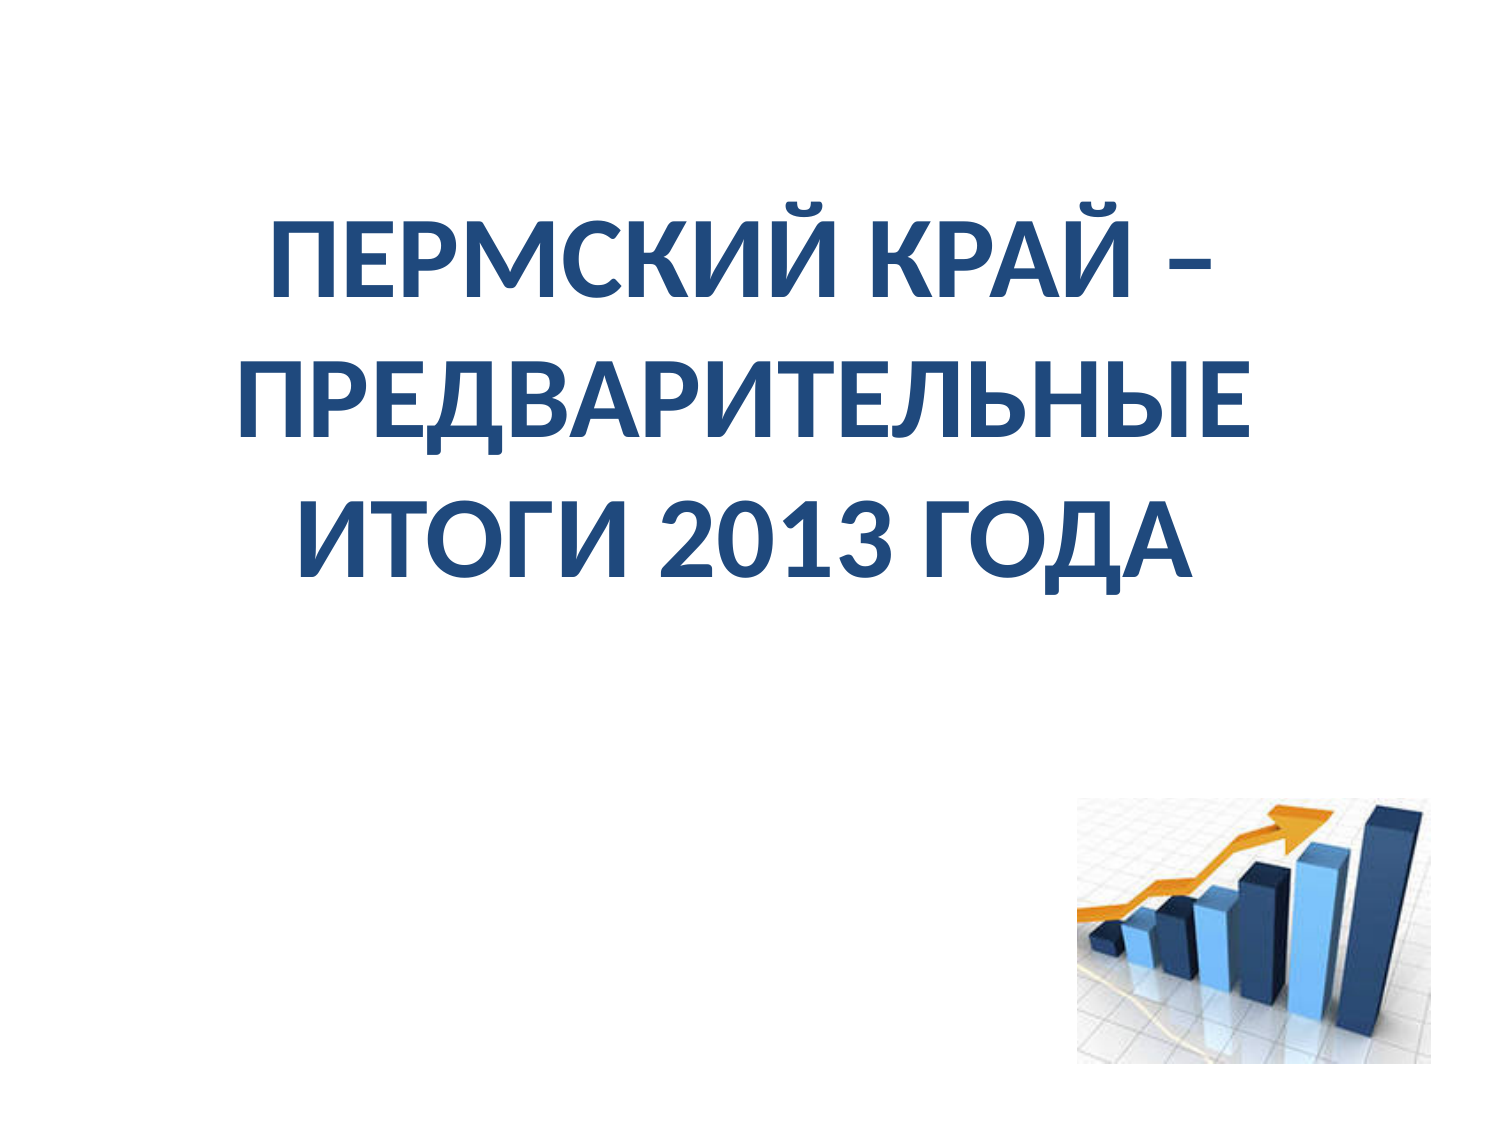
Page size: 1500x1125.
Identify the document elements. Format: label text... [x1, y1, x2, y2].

picture [1077, 798, 1431, 1064]
title ПЕРМСКИЙ КРАЙ – ПРЕДВАРИТЕЛЬНЫЕ ИТОГИ 2013 ГОДА [41, 90, 1447, 693]
